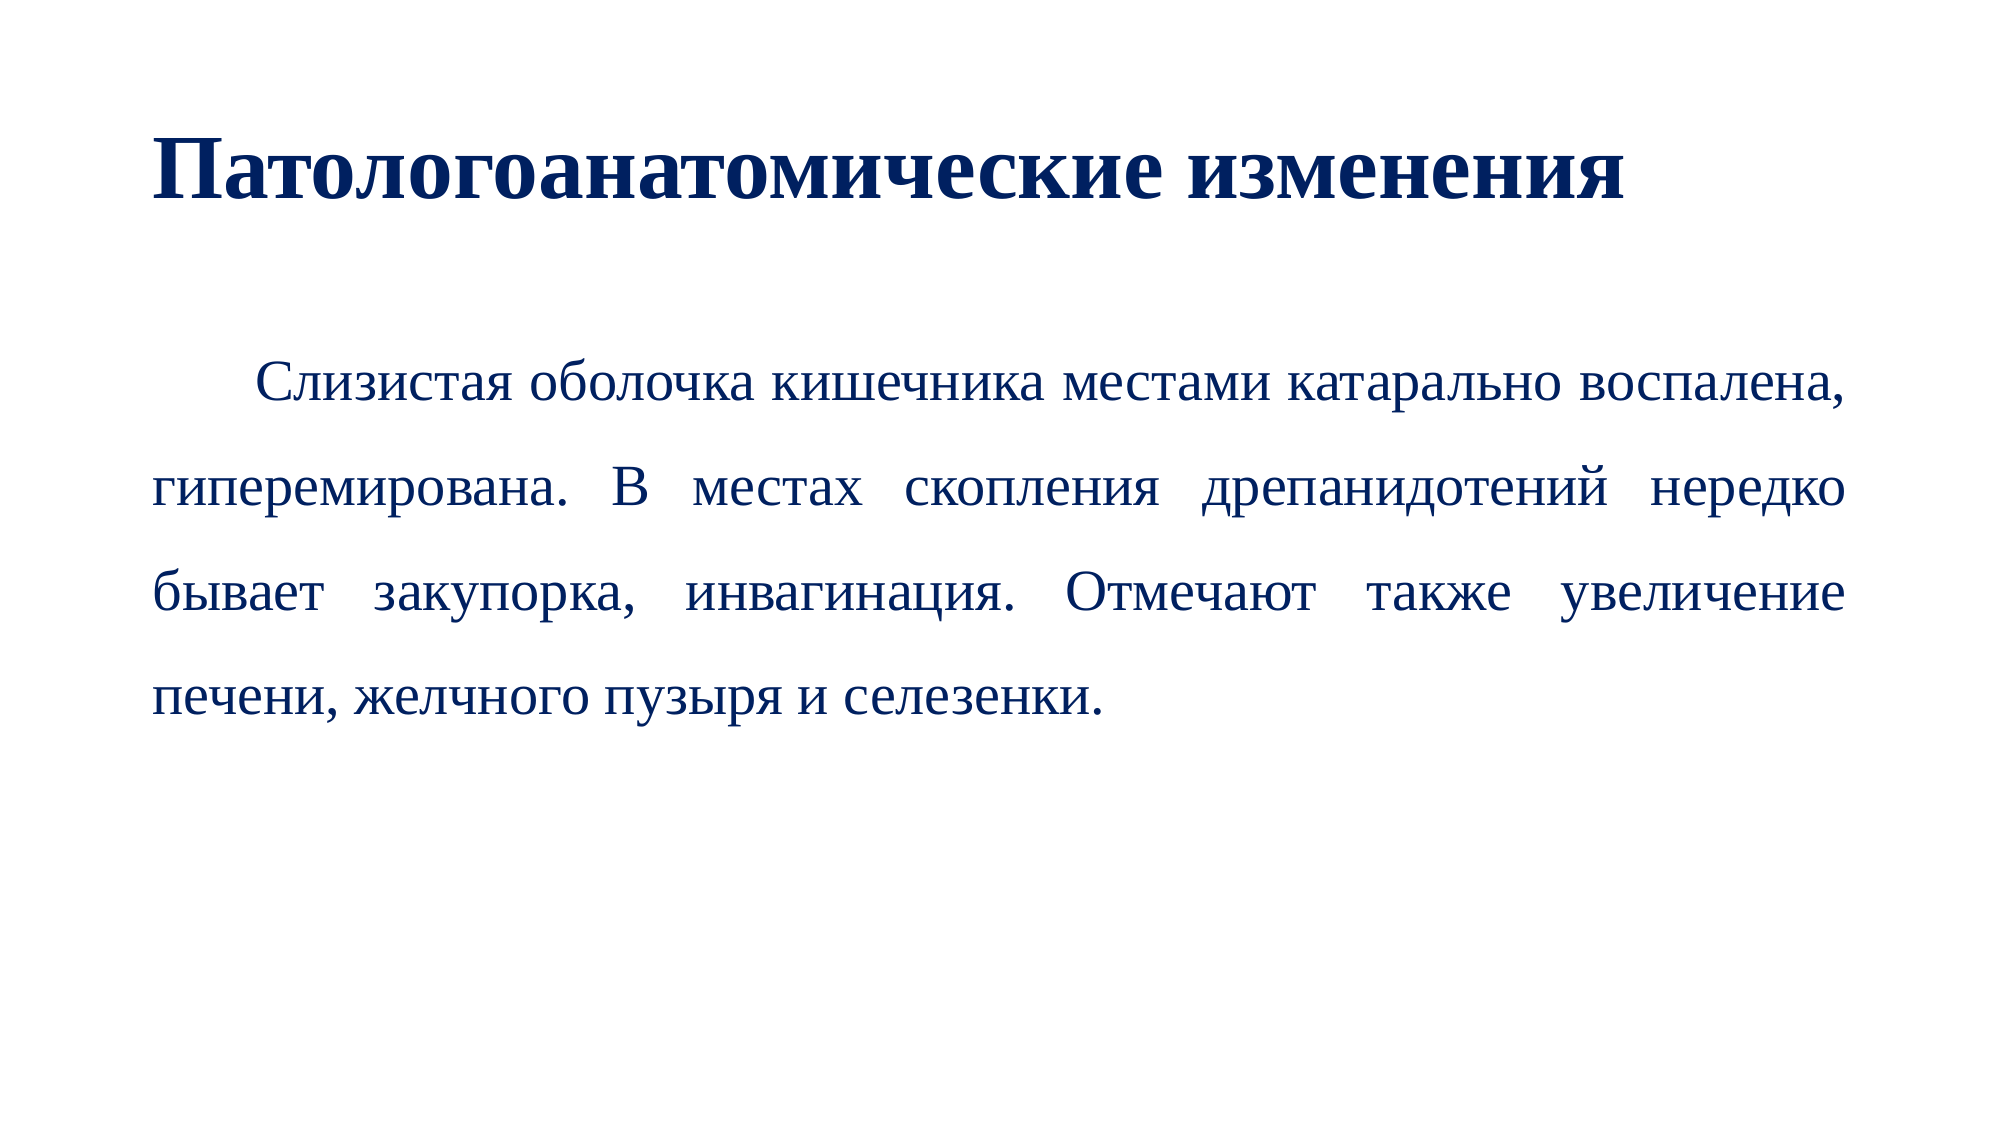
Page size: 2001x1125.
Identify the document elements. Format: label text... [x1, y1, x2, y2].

title Патологоанатомические изменения [137, 59, 1863, 278]
list Слизистая оболочка кишечника местами катарально воспалена, гиперемирована. В местах скопления дрепанидотений нередко бывает закупорка, инвагинация. Отмечают также увеличение печени, желчного пузыря и селезенки. [137, 299, 1863, 1014]
